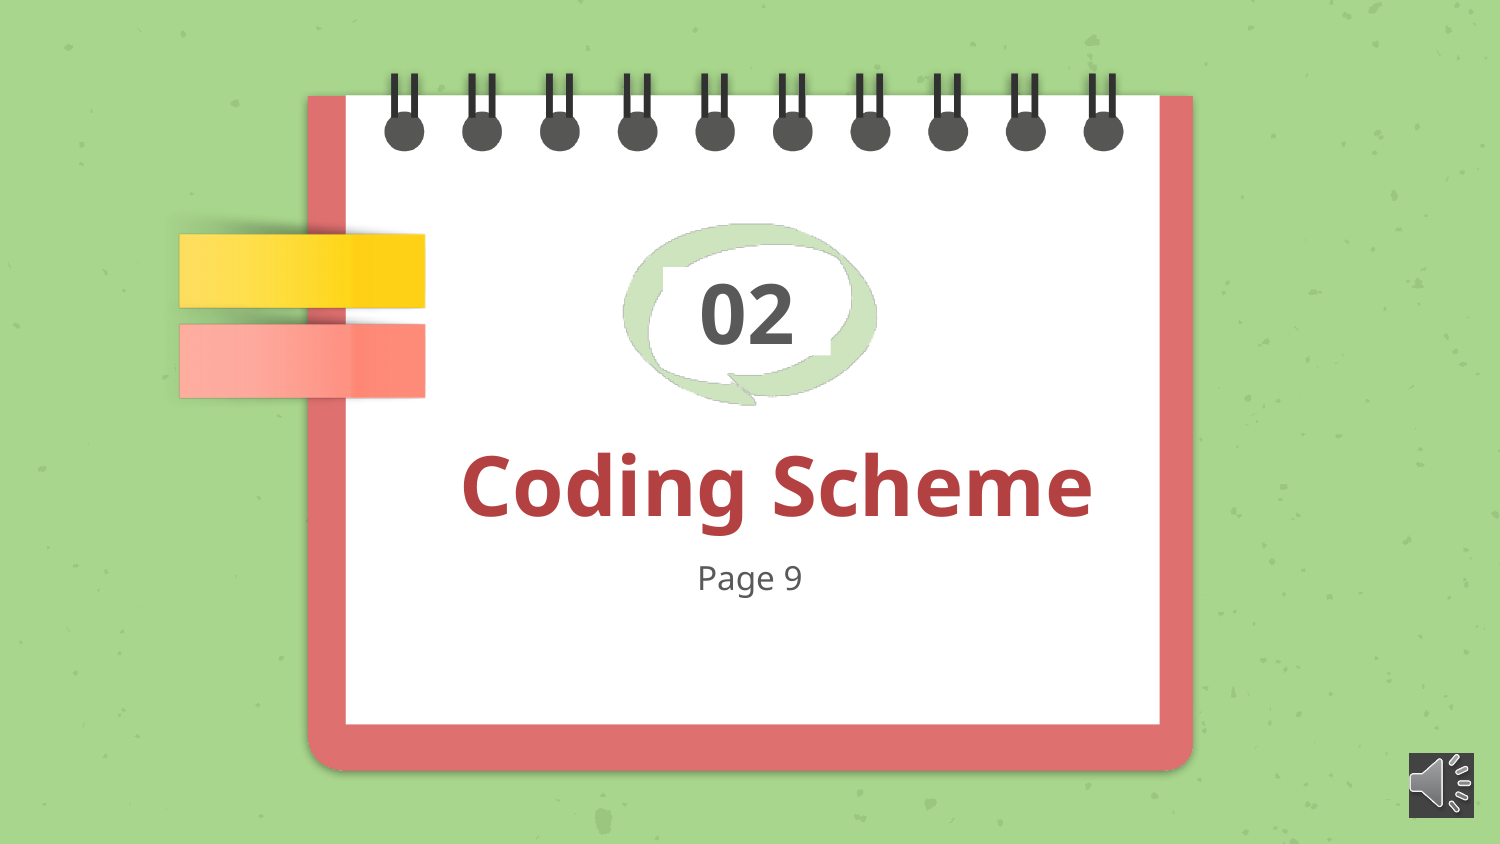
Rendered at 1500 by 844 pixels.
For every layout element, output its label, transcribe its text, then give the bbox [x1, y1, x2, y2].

subtitle Page 9 [481, 542, 1018, 673]
picture [136, 73, 1193, 771]
title Coding Scheme [438, 418, 1117, 553]
picture [1408, 751, 1476, 819]
